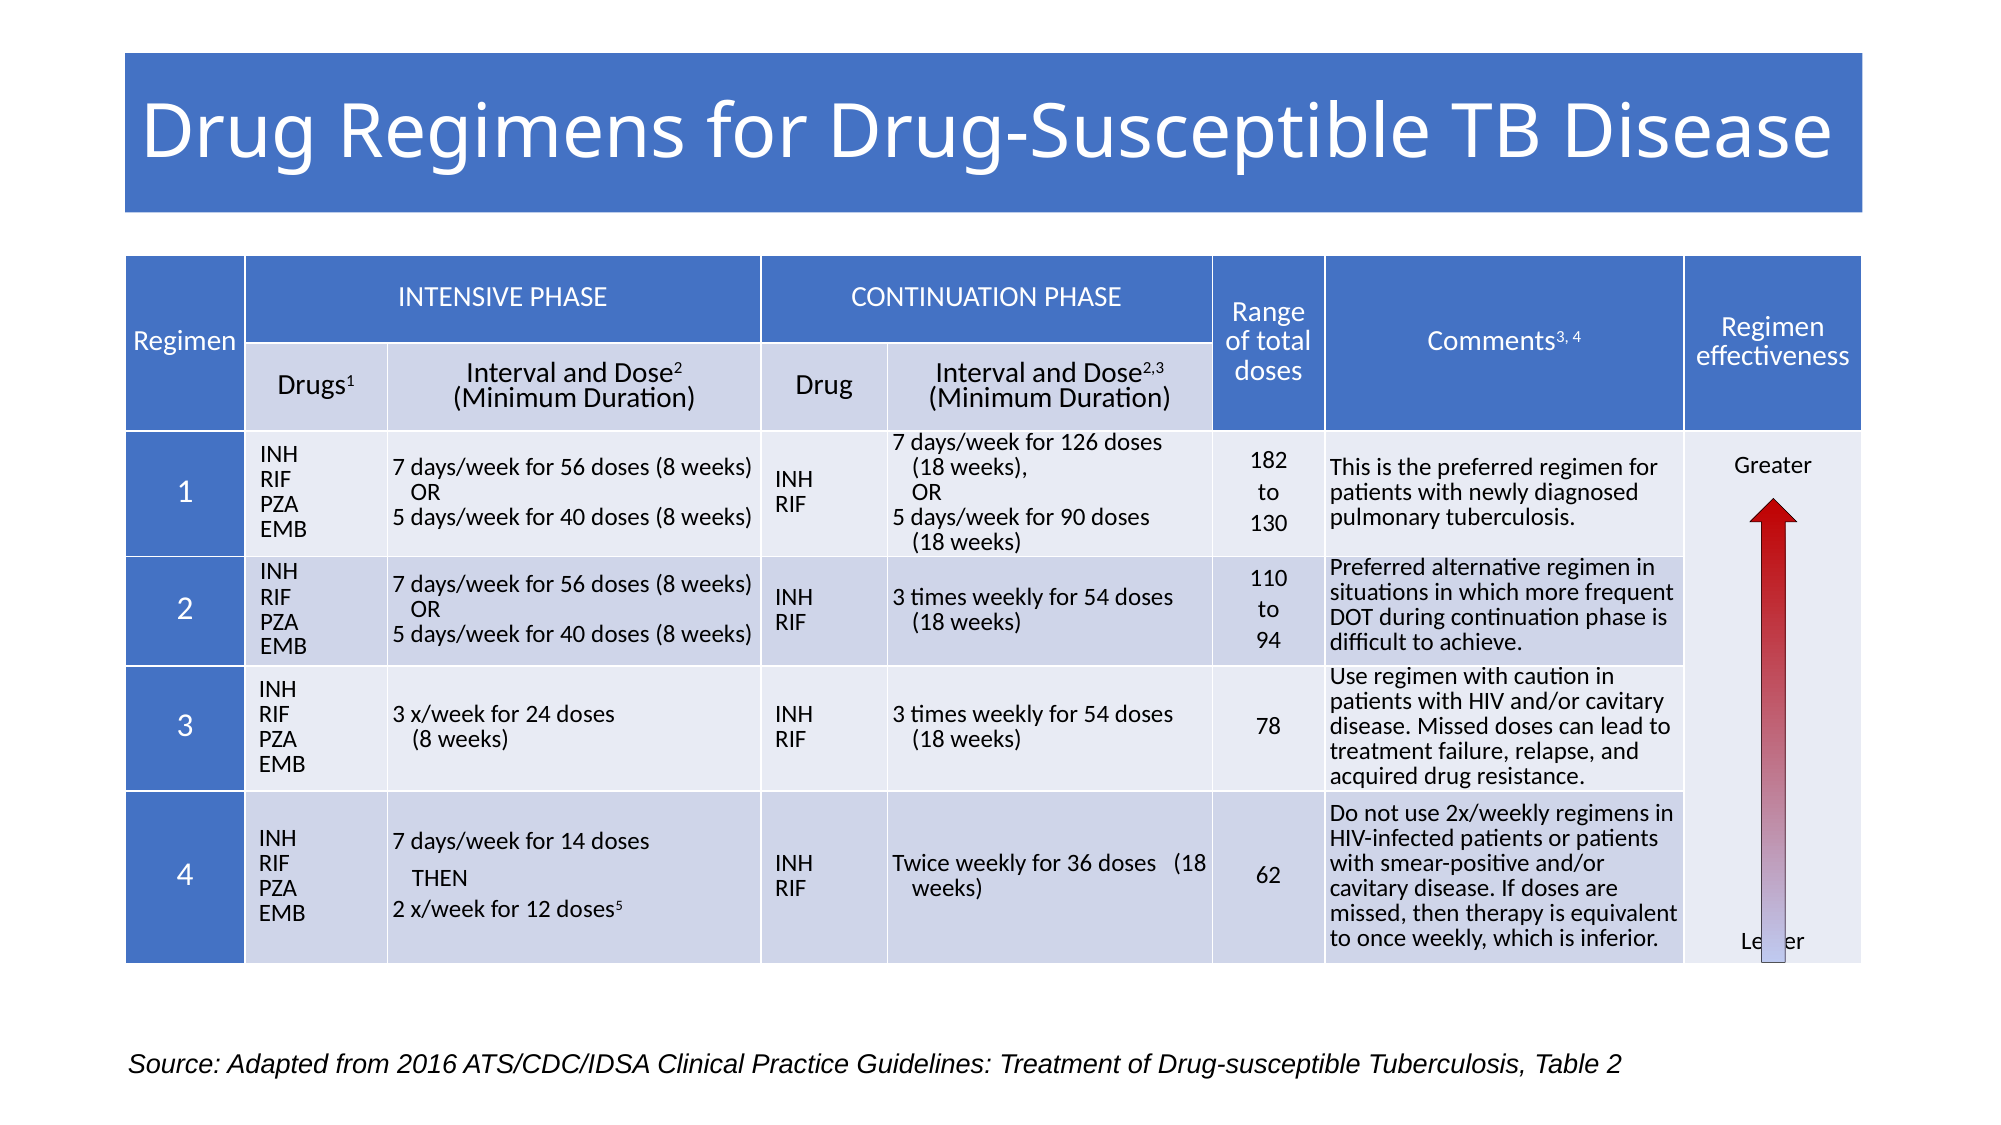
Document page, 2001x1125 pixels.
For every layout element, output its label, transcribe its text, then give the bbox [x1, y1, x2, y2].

table_cell 110 to 94 [1213, 557, 1324, 665]
table_cell Preferred alternative regimen in situations in which more frequent DOT during continuation phase is difficult to achieve. [1326, 557, 1683, 665]
table_header CONTINUATION PHASE [762, 256, 1212, 342]
text_box Source: Adapted from 2016 ATS/CDC/IDSA Clinical Practice Guidelines: Treatment of Drug-susceptible Tuberculosis, Table 2 [112, 1039, 1838, 1087]
table_cell 62 [1213, 792, 1324, 963]
table_cell INH RIF PZA EMB [246, 667, 387, 790]
table_cell Drug [762, 344, 887, 430]
table_cell This is the preferred regimen for patients with newly diagnosed pulmonary tuberculosis. [1326, 432, 1683, 556]
table_cell Drugs1 [246, 344, 387, 430]
table_cell INH RIF PZA EMB [246, 557, 387, 665]
table_header Regimen effectiveness [1685, 256, 1861, 430]
table_cell 182 to 130 [1213, 432, 1324, 556]
table_cell 78 [1213, 667, 1324, 790]
table_cell Greater Lesser [1685, 432, 1861, 963]
table_cell 3 times weekly for 54 doses (18 weeks) [888, 557, 1212, 665]
table_header Comments3, 4 [1326, 256, 1683, 430]
table_cell Interval and Dose2,3 (Minimum Duration) [888, 344, 1212, 430]
table_cell 3 times weekly for 54 doses (18 weeks) [888, 667, 1212, 790]
table_cell 4 [126, 792, 244, 963]
table_header Regimen [126, 256, 244, 430]
title Drug Regimens for Drug-Susceptible TB Disease [125, 53, 1863, 213]
table_cell Twice weekly for 36 doses (18 weeks) [888, 792, 1212, 963]
table_cell 3 [126, 667, 244, 790]
table_cell 7 days/week for 56 doses (8 weeks) OR 5 days/week for 40 doses (8 weeks) [388, 557, 760, 665]
table_cell Interval and Dose2 (Minimum Duration) [388, 344, 760, 430]
table_cell INH RIF PZA EMB [246, 432, 387, 556]
table_cell INH RIF [762, 557, 887, 665]
table_cell INH RIF PZA EMB [246, 792, 387, 963]
table_cell INH RIF [762, 667, 887, 790]
table_cell 1 [126, 432, 244, 556]
table_cell INH RIF [762, 432, 887, 556]
table_header INTENSIVE PHASE [246, 256, 760, 342]
table_cell 7 days/week for 56 doses (8 weeks) OR 5 days/week for 40 doses (8 weeks) [388, 432, 760, 556]
text_box [1747, 496, 1800, 964]
table_cell 7 days/week for 14 doses THEN 2 x/week for 12 doses5 [388, 792, 760, 963]
table_cell Do not use 2x/weekly regimens in HIV-infected patients or patients with smear-positive and/or cavitary disease. If doses are missed, then therapy is equivalent to once weekly, which is inferior. [1326, 792, 1683, 963]
table_cell Use regimen with caution in patients with HIV and/or cavitary disease. Missed doses can lead to treatment failure, relapse, and acquired drug resistance. [1326, 667, 1683, 790]
table_cell INH RIF [762, 792, 887, 963]
table_header Range of total doses [1213, 256, 1324, 430]
table_cell 2 [126, 557, 244, 665]
table_cell 3 x/week for 24 doses (8 weeks) [388, 667, 760, 790]
table_cell 7 days/week for 126 doses (18 weeks), OR 5 days/week for 90 doses (18 weeks) [888, 432, 1212, 556]
